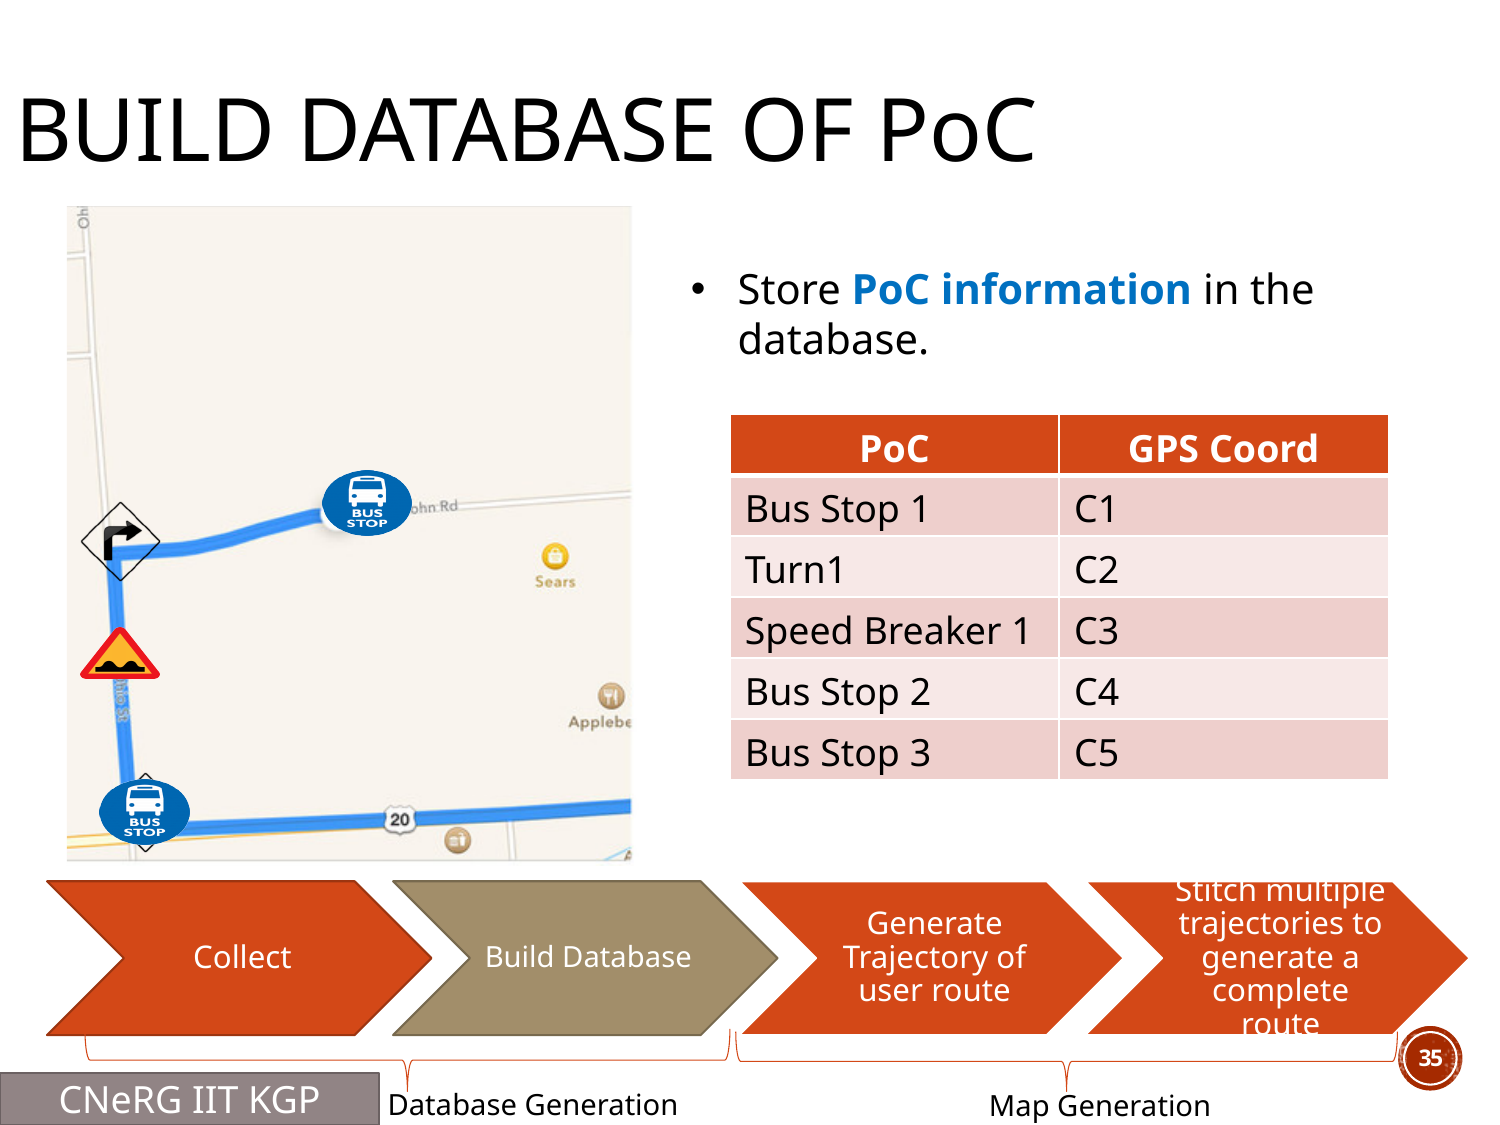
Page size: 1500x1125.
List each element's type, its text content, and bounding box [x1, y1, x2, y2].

table_header PoC [731, 415, 1058, 423]
title Build Database of PoC [0, 1, 1275, 266]
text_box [50, 428, 1468, 1125]
text_box Store PoC information in the database. [676, 255, 1486, 371]
picture [60, 206, 643, 872]
table_header GPS Coord [1060, 415, 1388, 423]
